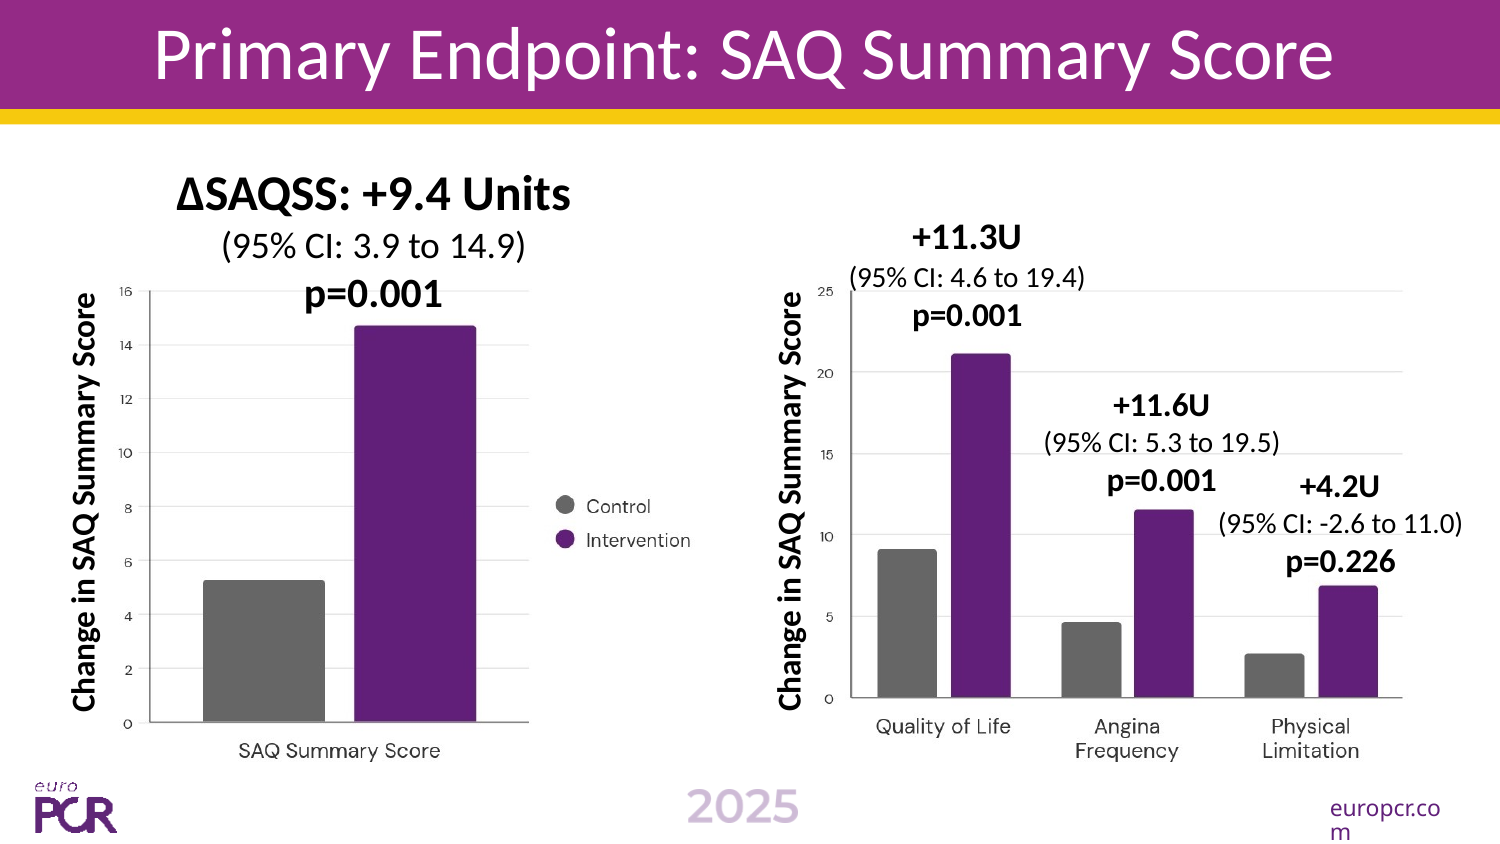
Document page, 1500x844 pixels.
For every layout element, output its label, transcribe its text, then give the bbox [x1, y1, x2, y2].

text_box [55, 211, 112, 728]
text_box Change in SAQ Summary Score [773, 285, 811, 714]
picture [35, 782, 117, 833]
text_box +4.2U [1297, 461, 1384, 502]
text_box [75, 281, 1409, 763]
text_box +11.6U (95% CI: 5.3 to 19.5) p=0.001 [1040, 381, 1284, 499]
text_box Change in SAQ Summary Score [67, 285, 105, 715]
footer europcr.com [1327, 797, 1450, 844]
text_box [761, 210, 818, 727]
text_box (95% CI: -2.6 to 11.0) p=0.226 [1214, 502, 1467, 579]
title Primary Endpoint: SAQ Summary Score [151, 2, 1342, 146]
text_box +11.3U (95% CI: 4.6 to 19.4) p=0.001 [845, 210, 1089, 333]
text_box ΔSAQSS: +9.4 Units (95% CI: 3.9 to 14.9) p=0.001 [172, 157, 575, 316]
picture [0, 0, 1500, 109]
picture [687, 789, 798, 823]
